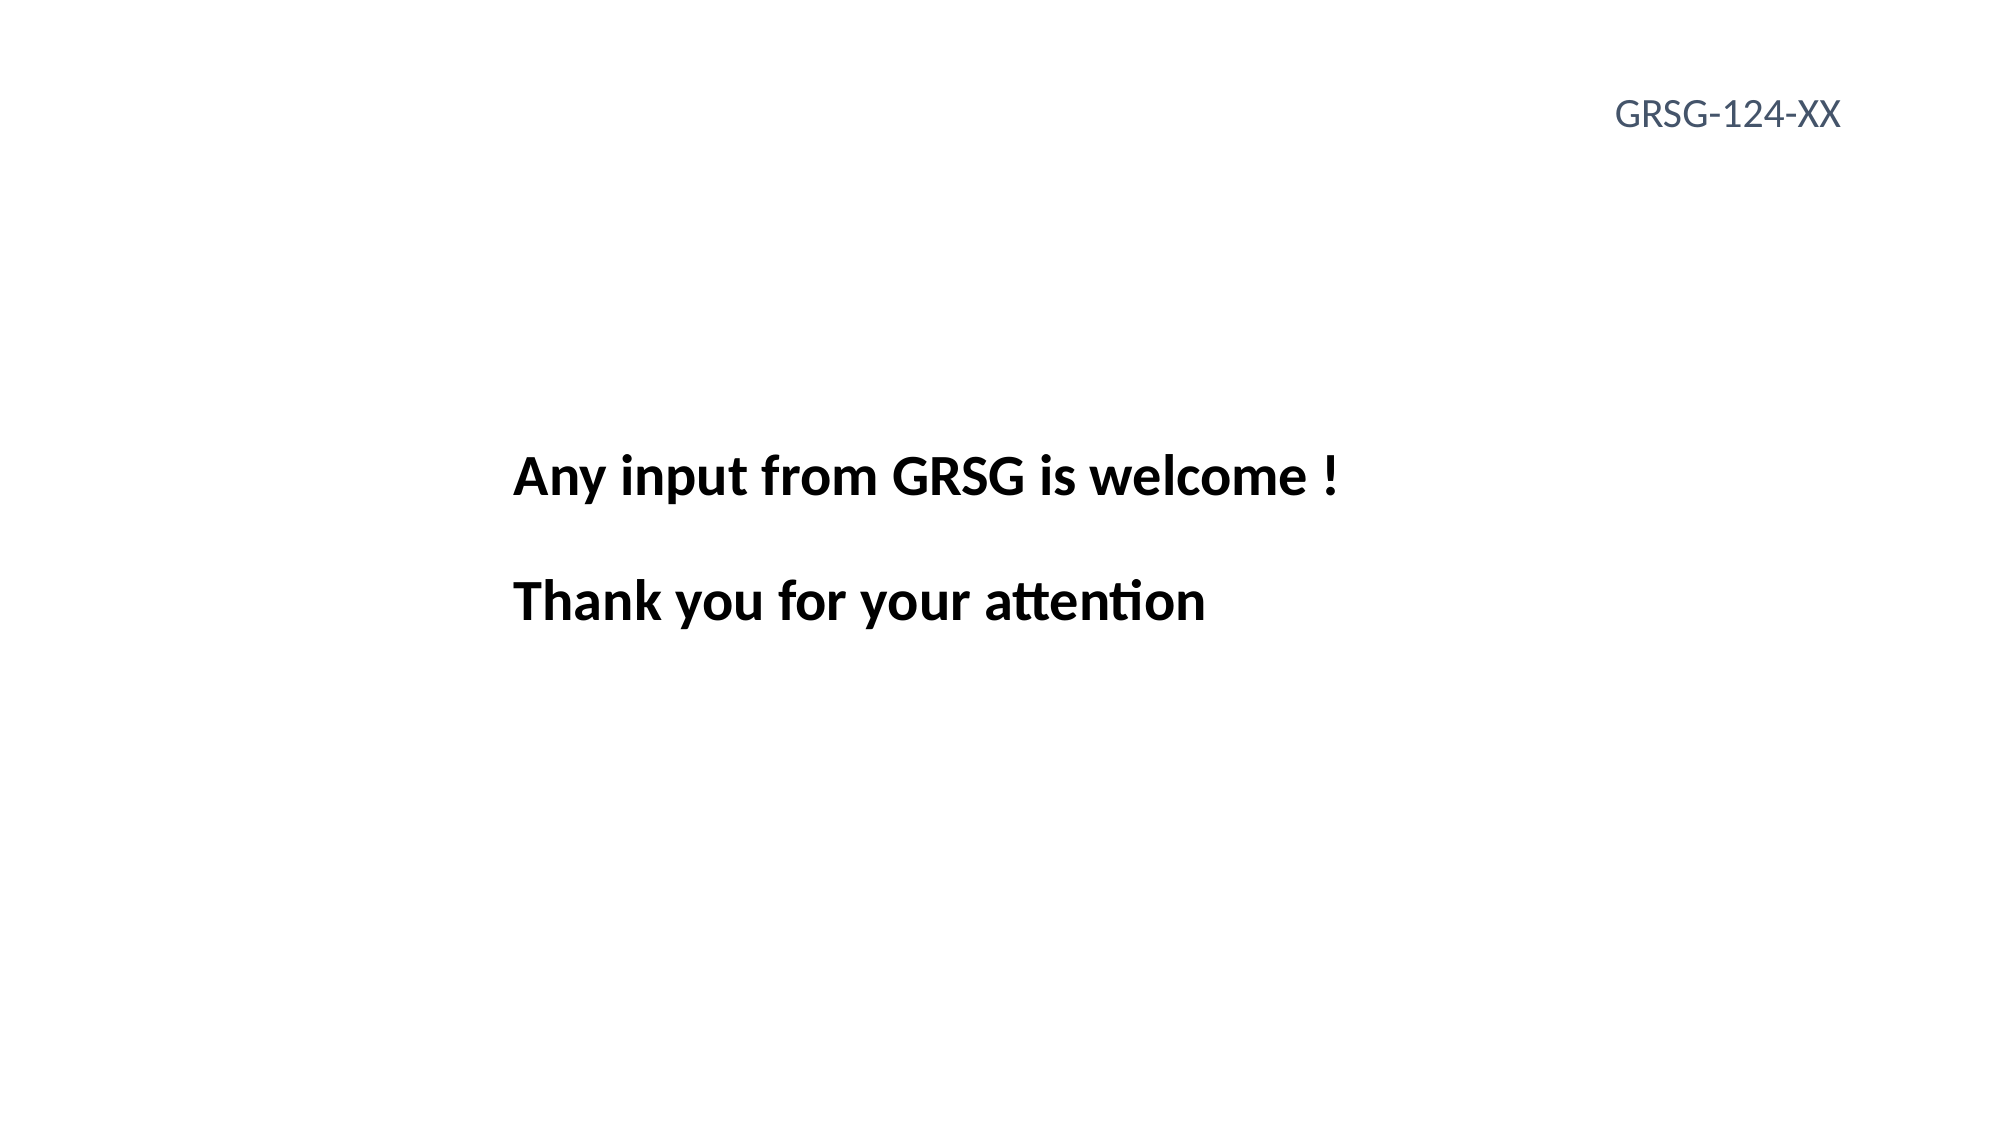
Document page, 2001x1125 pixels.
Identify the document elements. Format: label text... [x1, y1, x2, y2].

text_box Any input from GRSG is welcome ! Thank you for your attention [499, 367, 1461, 766]
text_box GRSG-124-XX [1556, 78, 1856, 163]
